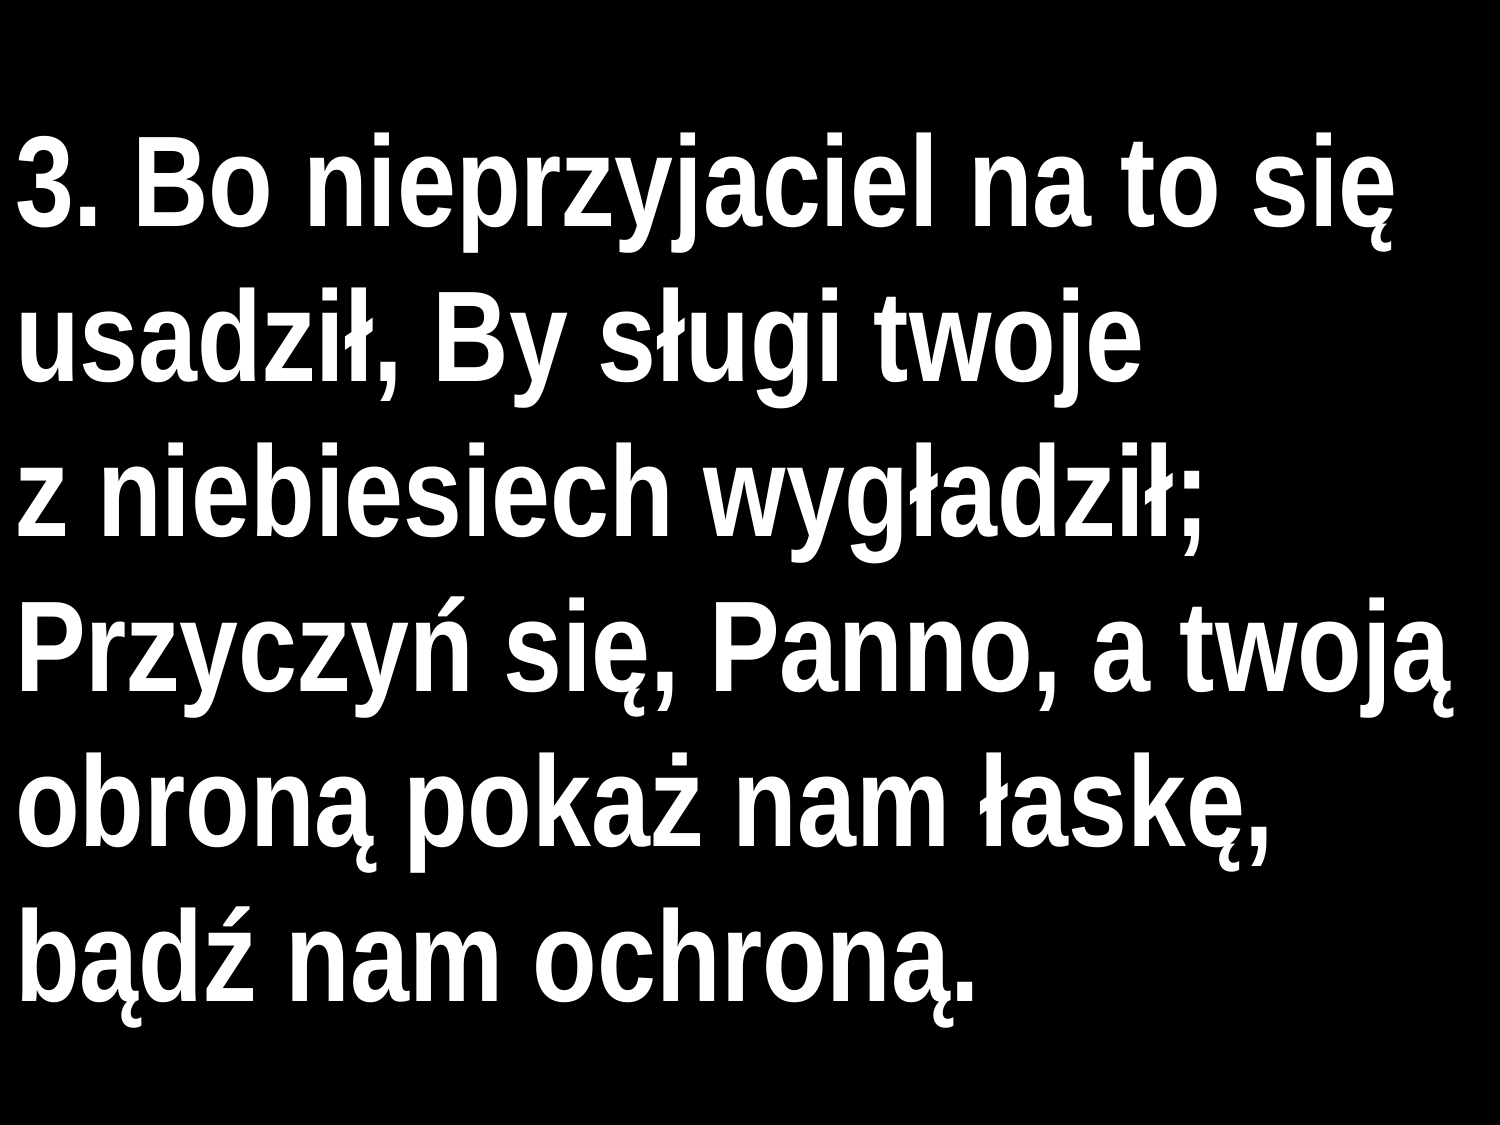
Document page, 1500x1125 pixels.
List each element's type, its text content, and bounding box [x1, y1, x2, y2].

list 3. Bo nieprzyjaciel na to się usadził, By sługi twoje z niebiesiech wygładził; Przyczyń się, Panno, a twoją obroną pokaż nam łaskę, bądź nam ochroną. [0, 0, 1500, 1125]
